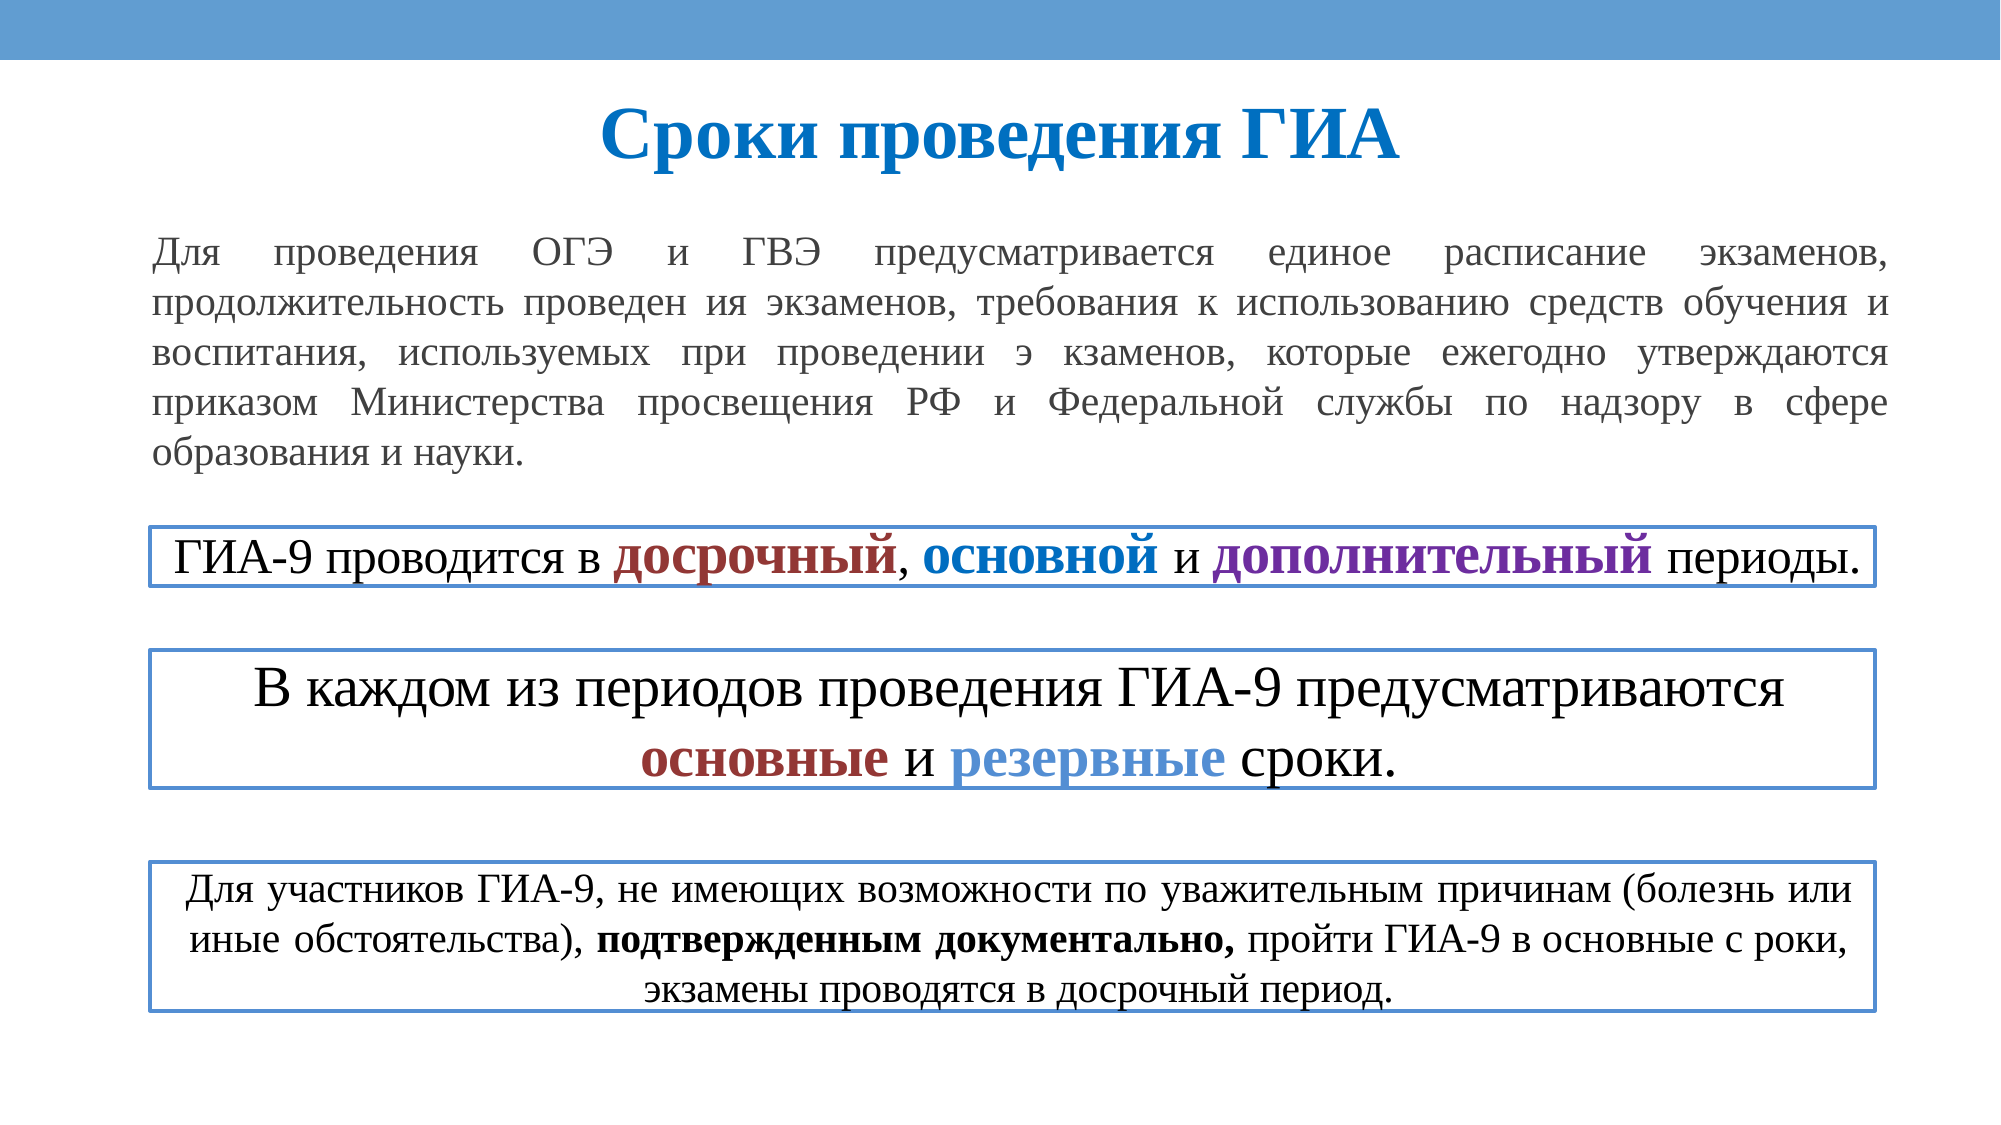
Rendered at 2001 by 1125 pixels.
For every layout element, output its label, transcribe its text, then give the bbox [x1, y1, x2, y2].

text_box Для проведения ОГЭ и ГВЭ предусматривается единое расписание экзаменов, продолжительность проведен ия экзаменов, требования к использованию средств обучения и воспитания, используемых при проведении э кзаменов, которые ежегодно утверждаются приказом Министерства просвещения РФ и Федеральной службы по надзору в сфере образования и науки. [149, 221, 1889, 474]
title Сроки проведения ГИА [597, 81, 1403, 221]
text_box В каждом из периодов проведения ГИА-9 предусматриваются основные и резервные сроки. [149, 650, 1875, 789]
text_box ГИА-9 проводится в досрочный, основной и дополнительный периоды. [149, 527, 1875, 586]
text_box Для участников ГИА-9, не имеющих возможности по уважительным причинам (болезнь или иные обстоятельства), подтвержденным документально, пройти ГИА-9 в основные с роки, экзамены проводятся в досрочный период. [149, 861, 1875, 1011]
